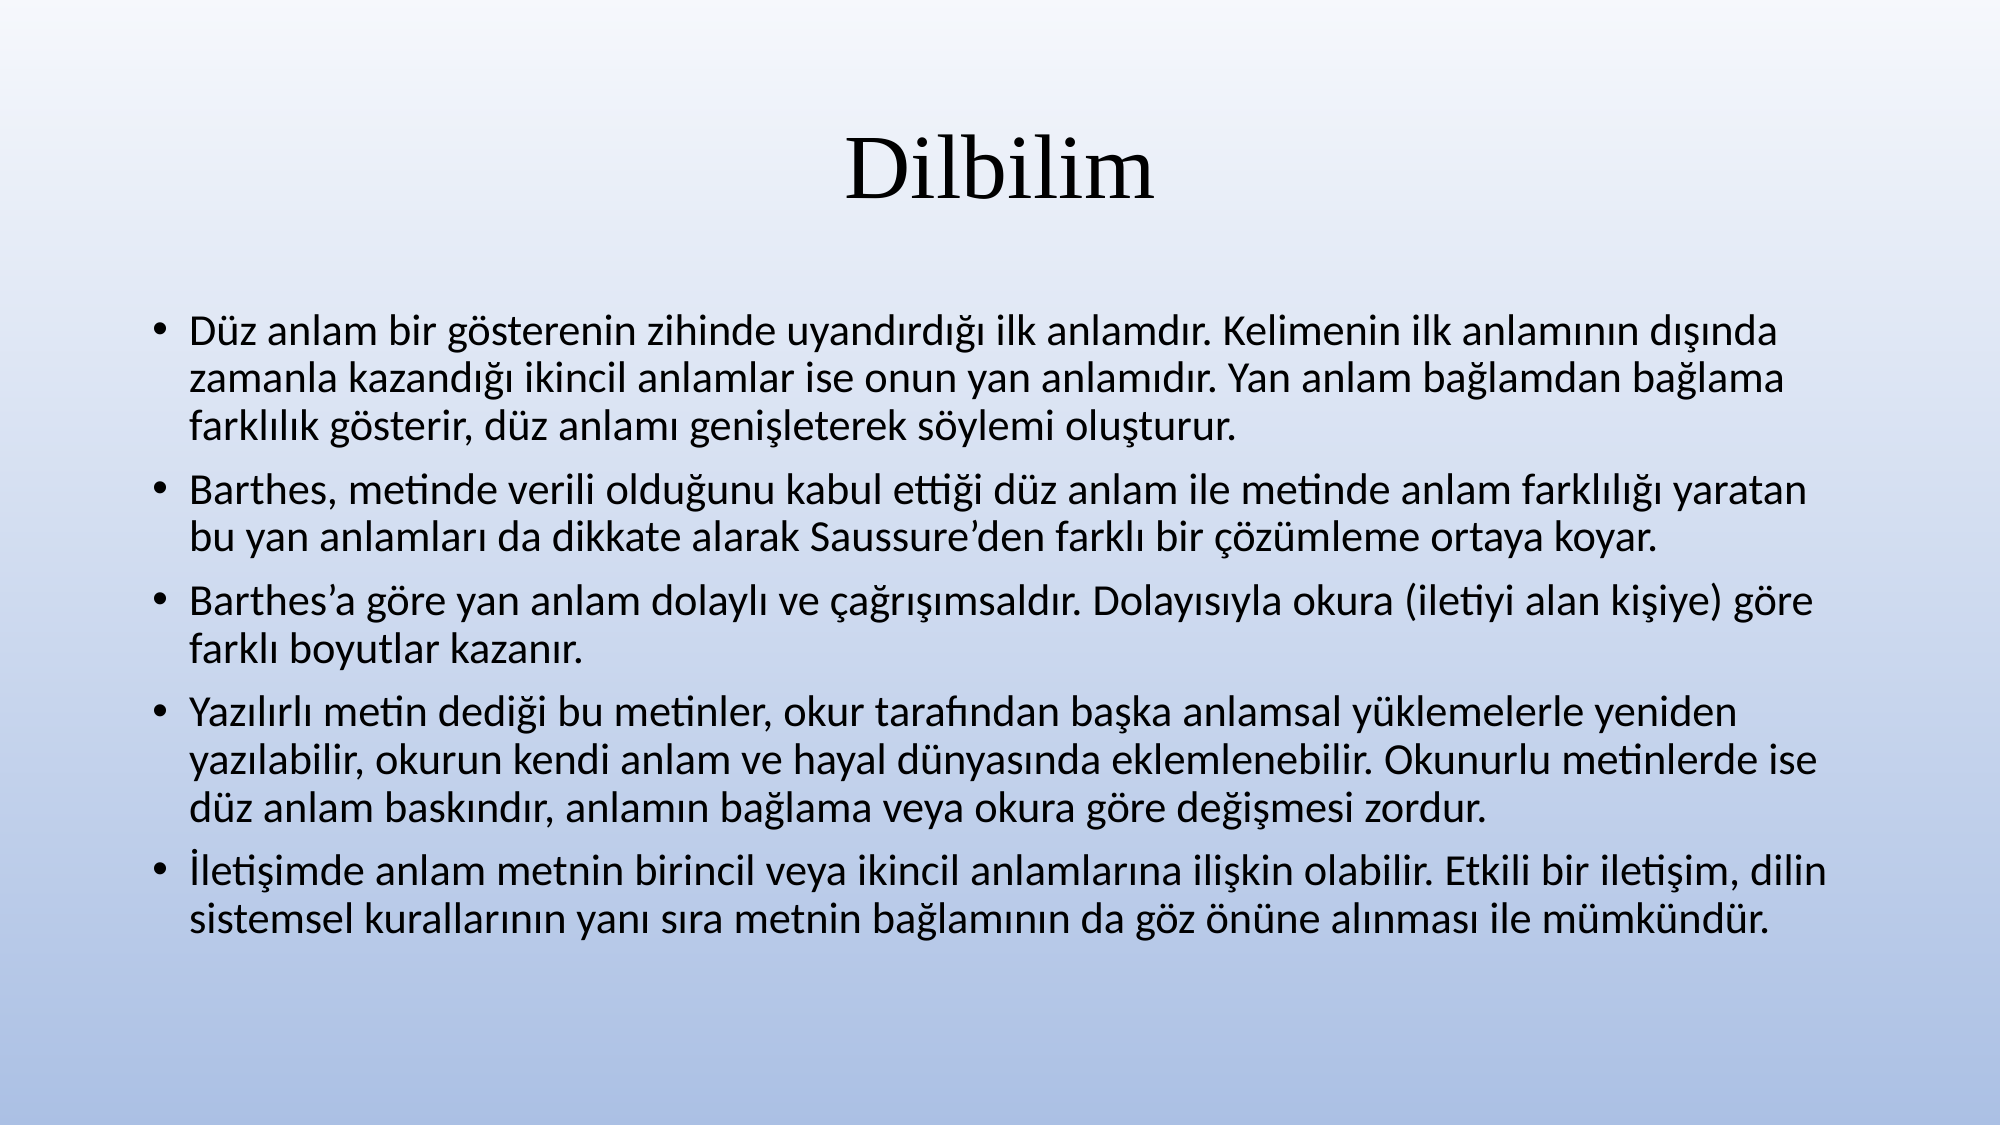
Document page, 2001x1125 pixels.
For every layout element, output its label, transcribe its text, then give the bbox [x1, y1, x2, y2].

title Dilbilim [137, 59, 1863, 278]
list Düz anlam bir gösterenin zihinde uyandırdığı ilk anlamdır. Kelimenin ilk anlamının dışında zamanla kazandığı ikincil anlamlar ise onun yan anlamıdır. Yan anlam bağlamdan bağlama farklılık gösterir, düz anlamı genişleterek söylemi oluşturur. Barthes, metinde verili olduğunu kabul ettiği düz anlam ile metinde anlam farklılığı yaratan bu yan anlamları da dikkate alarak Saussure’den farklı bir çözümleme ortaya koyar. Barthes’a göre yan anlam dolaylı ve çağrışımsaldır. Dolayısıyla okura (iletiyi alan kişiye) göre farklı boyutlar kazanır. Yazılırlı metin dediği bu metinler, okur tarafından başka anlamsal yüklemelerle yeniden yazılabilir, okurun kendi anlam ve hayal dünyasında eklemlenebilir. Okunurlu metinlerde ise düz anlam baskındır, anlamın bağlama veya okura göre değişmesi zordur. İletişimde anlam metnin birincil veya ikincil anlamlarına ilişkin olabilir. Etkili bir iletişim, dilin sistemsel kurallarının yanı sıra metnin bağlamının da göz önüne alınması ile mümkündür. [137, 299, 1863, 1014]
